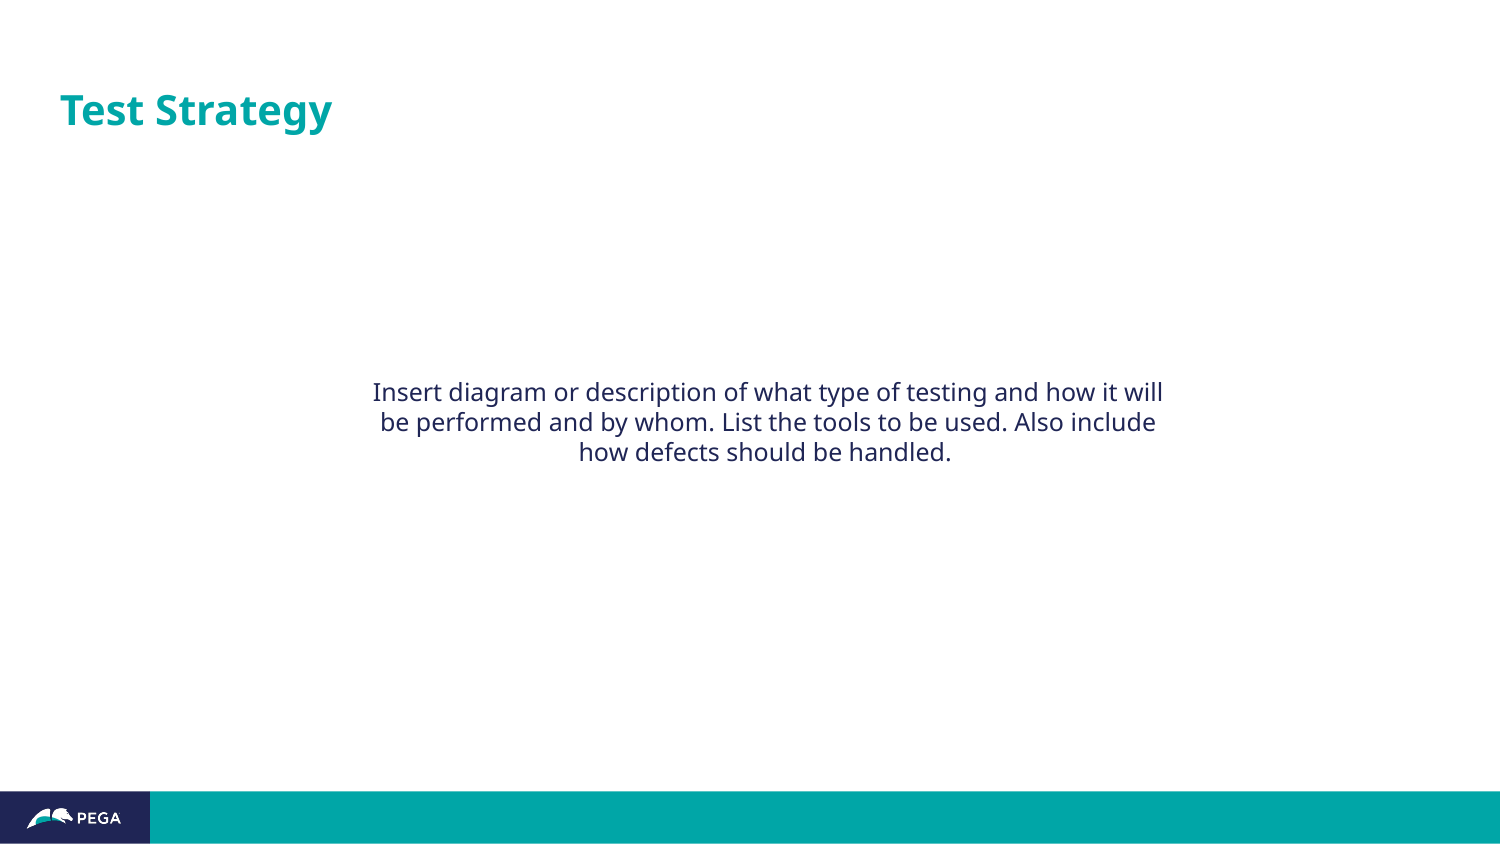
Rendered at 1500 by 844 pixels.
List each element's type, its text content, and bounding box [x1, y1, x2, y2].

title Test Strategy [59, 30, 1441, 135]
text_box Insert diagram or description of what type of testing and how it will be performed and by whom. List the tools to be used. Also include how defects should be handled. [362, 246, 1175, 597]
